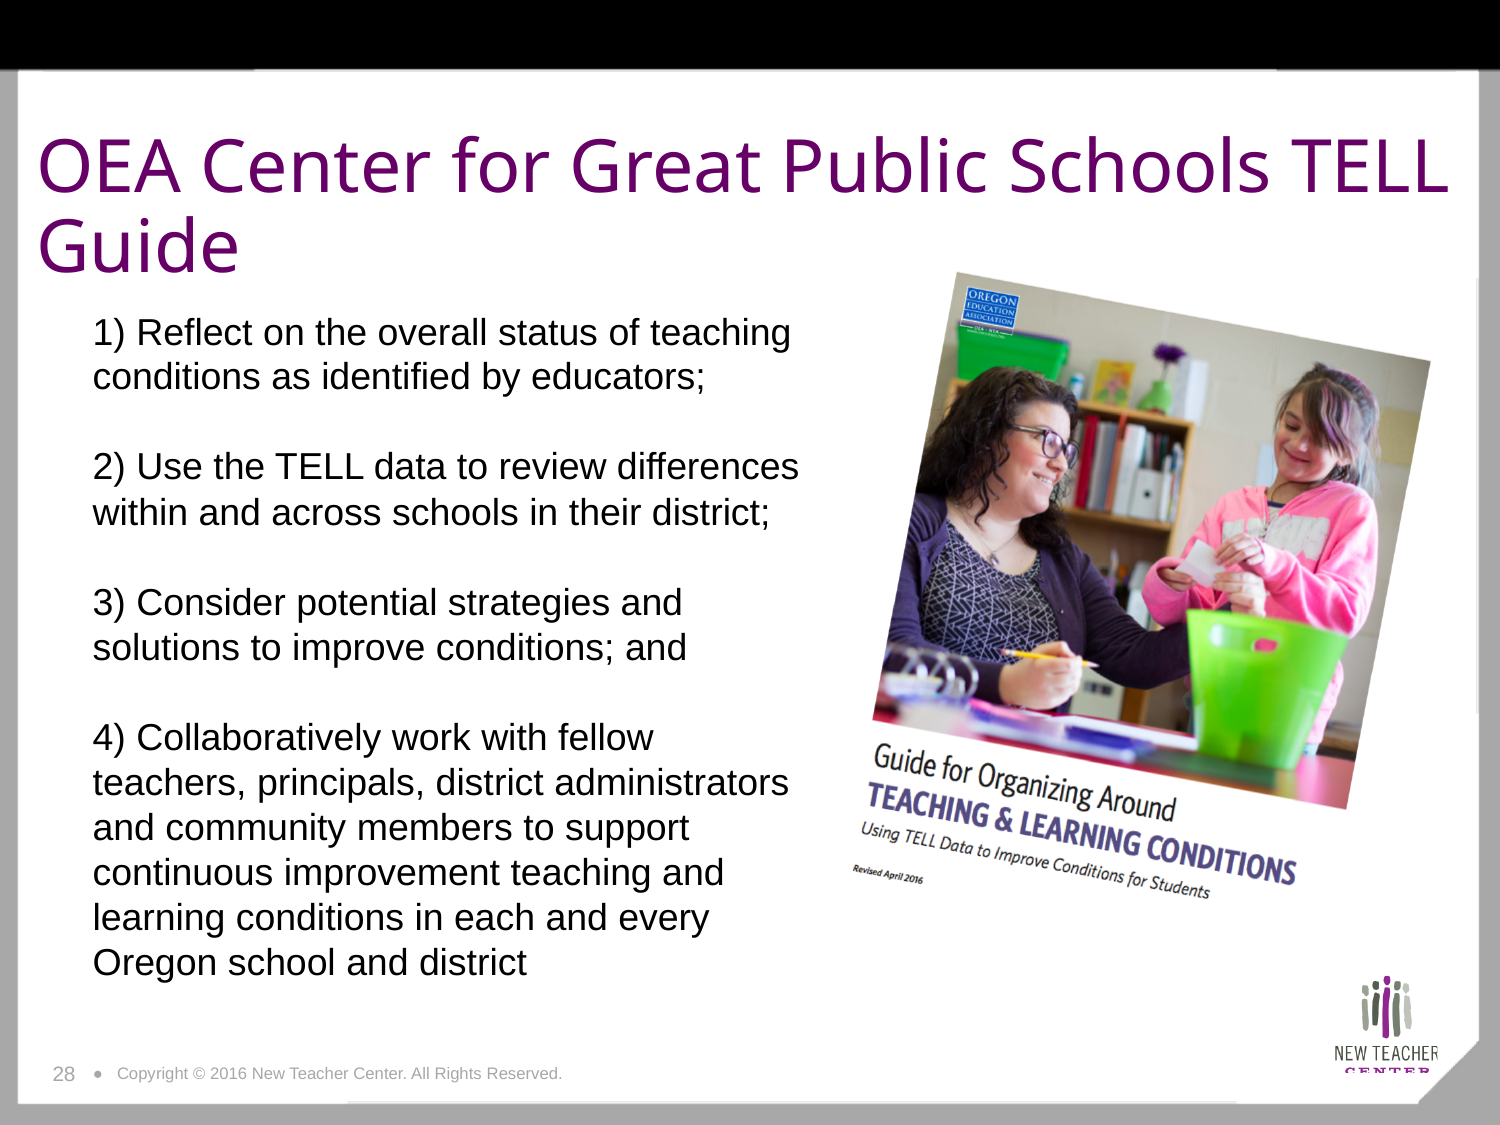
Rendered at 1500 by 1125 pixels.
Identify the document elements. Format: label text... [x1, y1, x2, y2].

picture [0, 0, 1500, 1125]
text_box 1) Reflect on the overall status of teaching conditions as identified by educators; 2) Use the TELL data to review differences within and across schools in their district; 3) Consider potential strategies and solutions to improve conditions; and 4) Collaboratively work with fellow teachers, principals, district administrators and community members to support continuous improvement teaching and learning conditions in each and every Oregon school and district [78, 300, 828, 990]
footer ● Copyright © 2016 New Teacher Center. All Rights Reserved. [91, 1042, 585, 1103]
slide_number 28 [21, 1042, 91, 1103]
text_box OEA Center for Great Public Schools TELL Guide [21, 122, 1500, 367]
